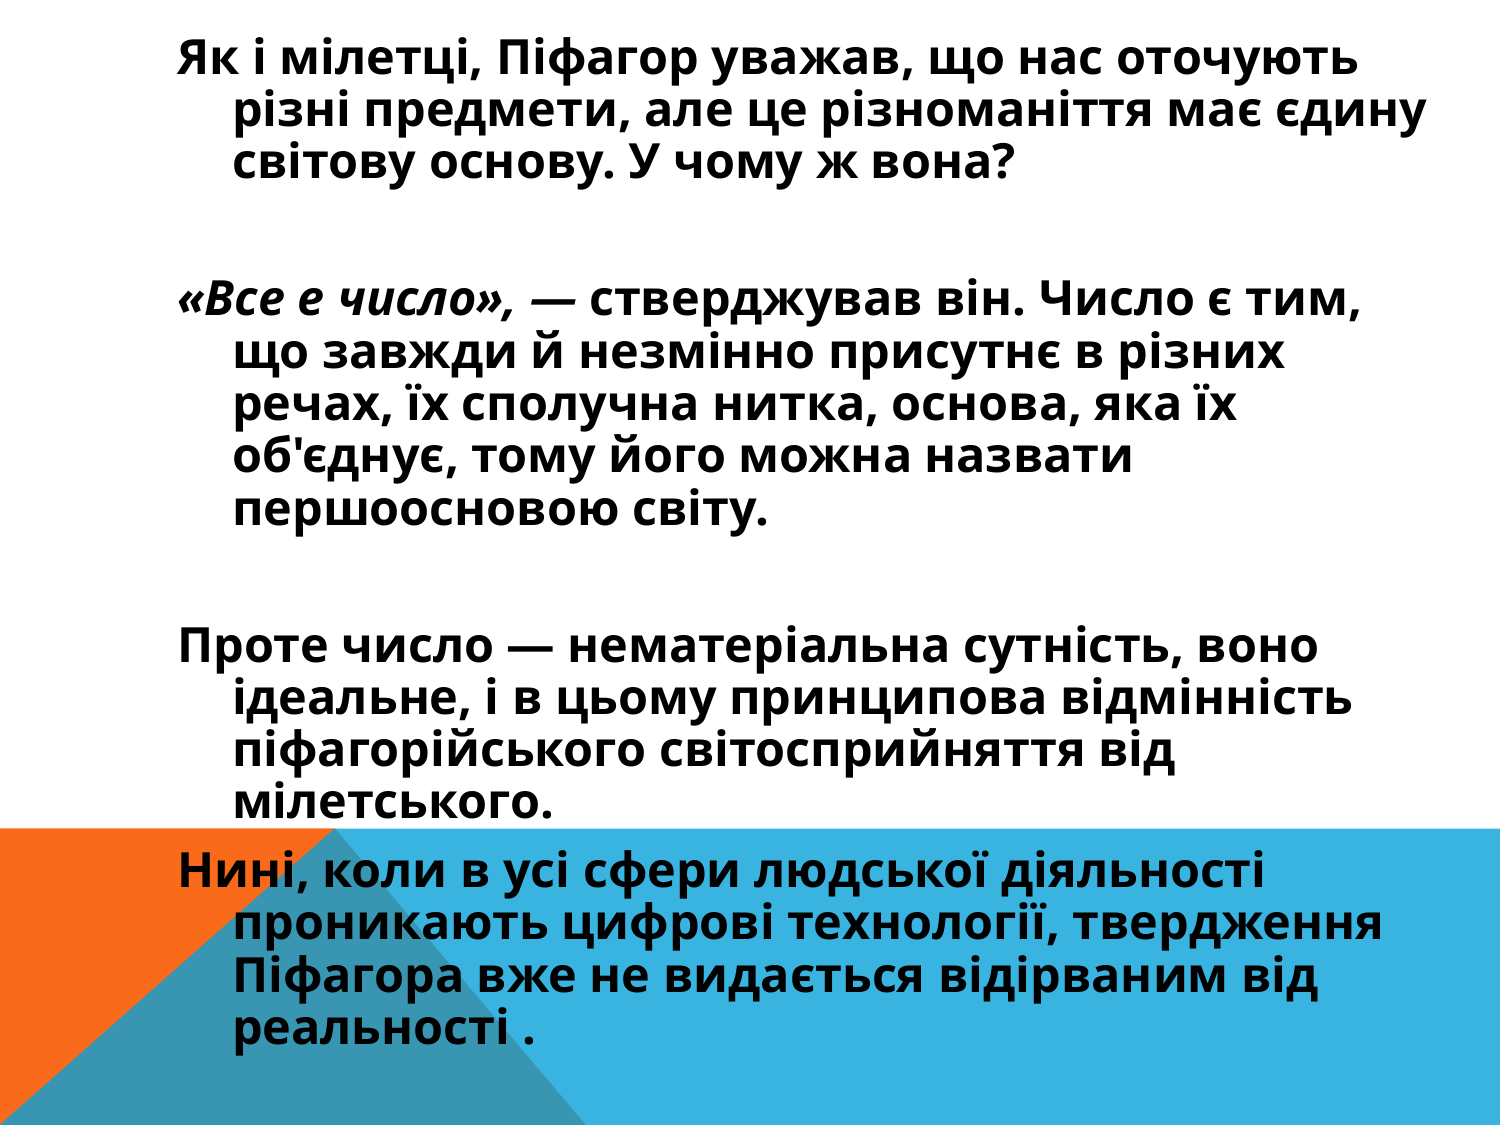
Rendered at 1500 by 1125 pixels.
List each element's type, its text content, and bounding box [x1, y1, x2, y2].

list Як і мілетці, Піфагор уважав, що нас оточують різні предмети, але це різноманіття має єдину світову основу. У чому ж вона? «Все е число», — стверджував він. Число є тим, що завжди й незмінно присутнє в різних речах, їх сполучна нитка, основа, яка їх об'єднує, тому його можна назвати першоосновою світу. Проте число — нематеріальна сутність, воно ідеальне, і в цьому принципова відмінність піфагорійського світосприйняття від мілетського. Нині, коли в усі сфери людської діяльності проникають цифрові технології, твердження Піфагора вже не видається відірваним від реальності . [162, 24, 1450, 1063]
